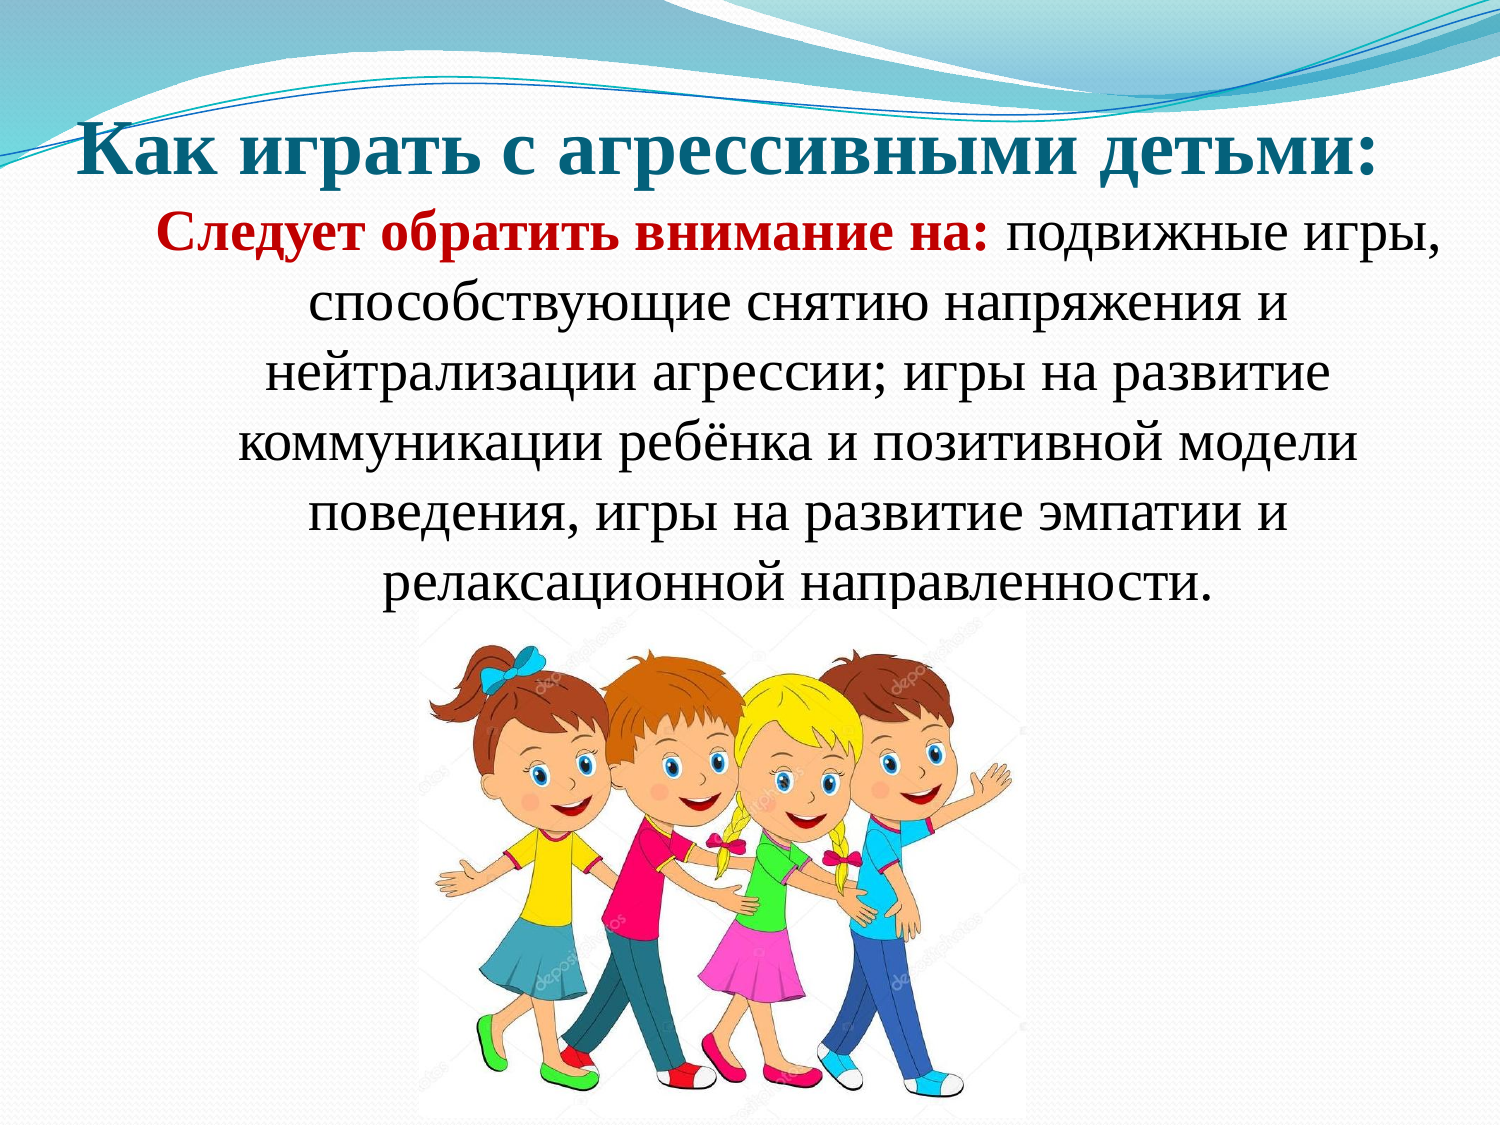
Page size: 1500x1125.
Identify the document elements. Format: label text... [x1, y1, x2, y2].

title Как играть с агрессивными детьми: [76, 3, 1427, 191]
picture [418, 609, 1026, 1118]
list Следует обратить внимание на: подвижные игры, способствующие снятию напряжения и нейтрализации агрессии; игры на развитие коммуникации ребёнка и позитивной модели поведения, игры на развитие эмпатии и релаксационной направленности. [123, 184, 1474, 991]
